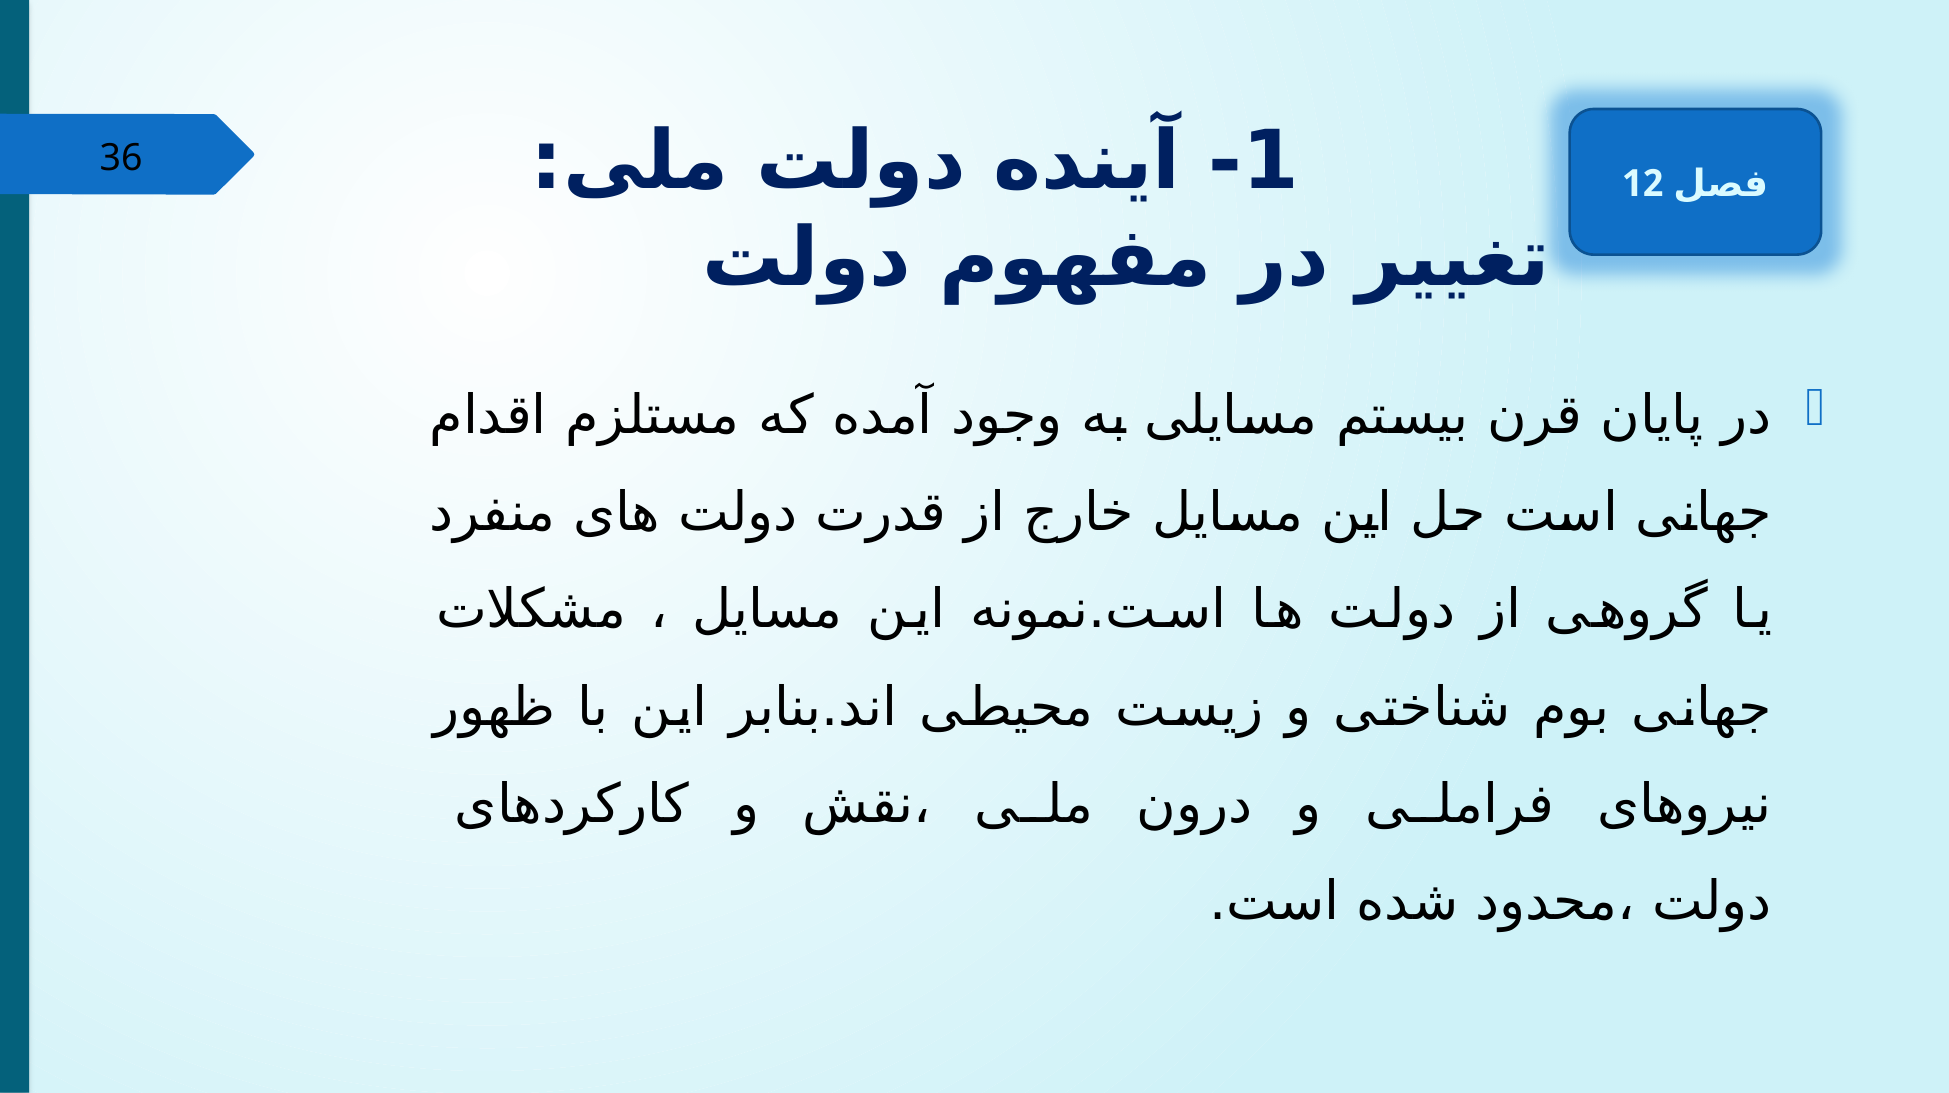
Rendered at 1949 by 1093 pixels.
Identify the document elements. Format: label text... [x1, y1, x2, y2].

list در پایان قرن بیستم مسایلی به وجود آمده که مستلزم اقدام جهانی است حل این مسایل خارج از قدرت دولت های منفرد یا گروهی از دولت ها است.نمونه این مسایل ، مشکلات جهانی بوم شناختی و زیست محیطی اند.بنابر این با ظهور نیروهای فراملی و درون ملی ،نقش و کارکردهای دولت ،محدود شده است. [413, 339, 1840, 942]
slide_number 36 [85, 125, 210, 184]
text_box فصل 12 [1568, 107, 1823, 256]
title 1- آینده دولت ملی: تغییر در مفهوم دولت [414, 99, 1840, 304]
